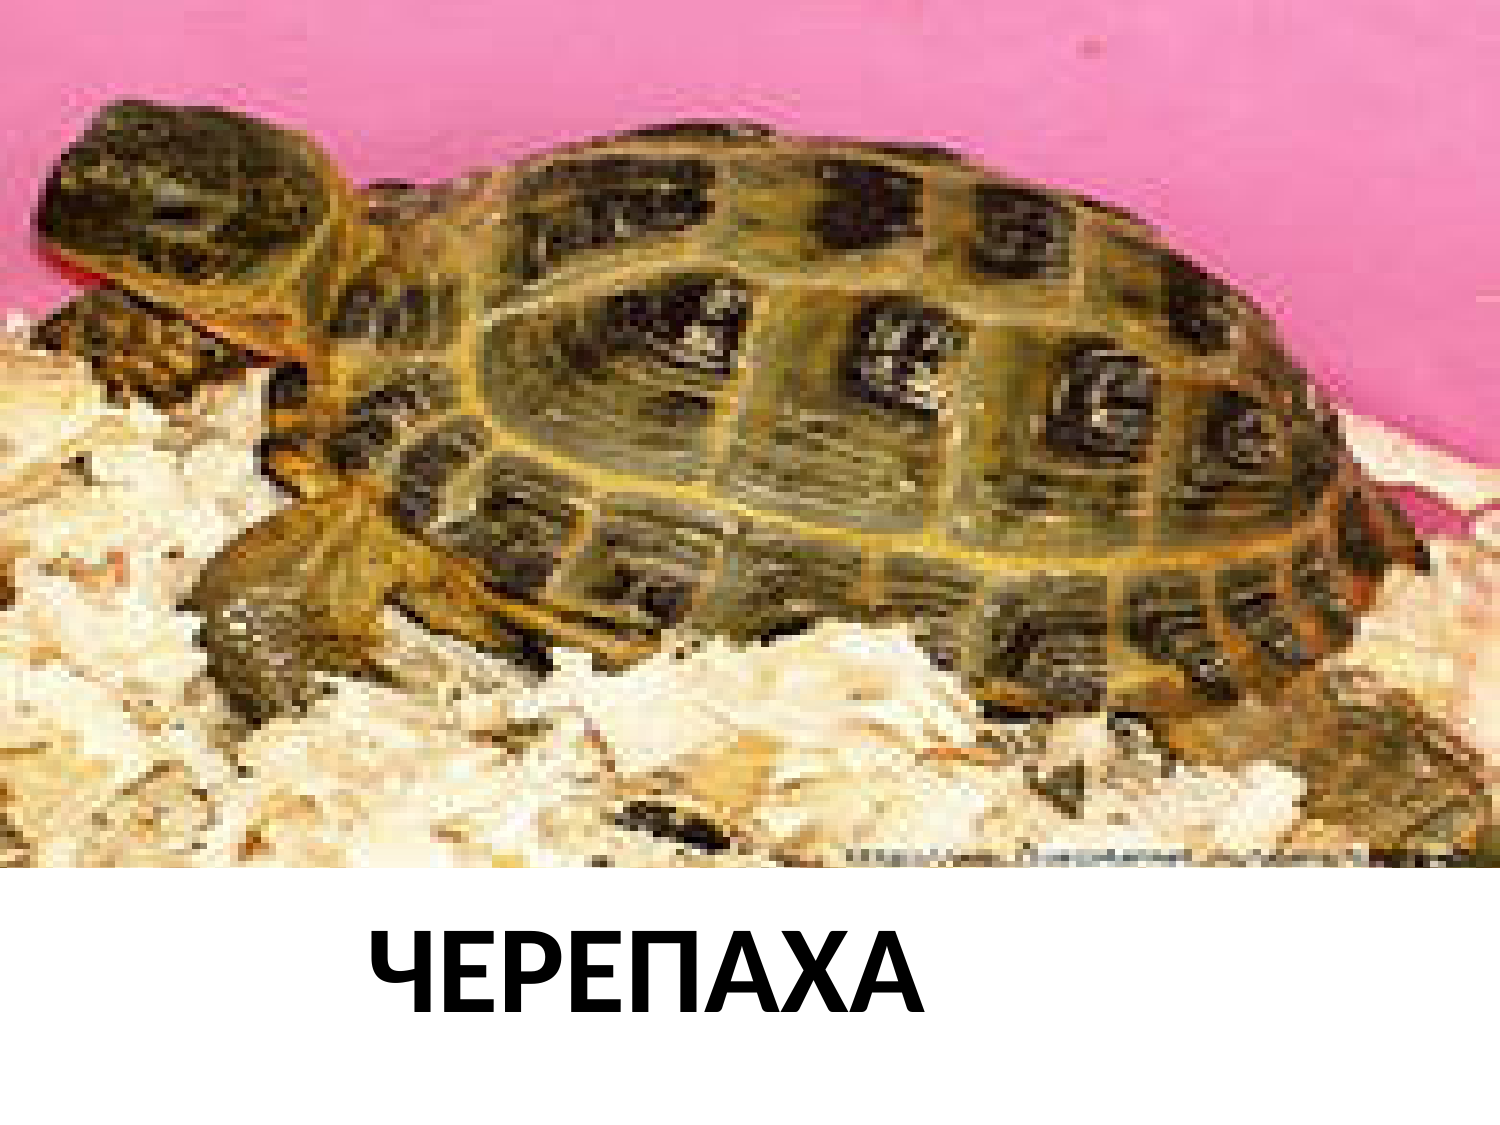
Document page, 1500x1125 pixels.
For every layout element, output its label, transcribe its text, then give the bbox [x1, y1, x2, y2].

list ЧЕРЕПАХА [351, 880, 1289, 1125]
picture [0, 0, 1500, 868]
